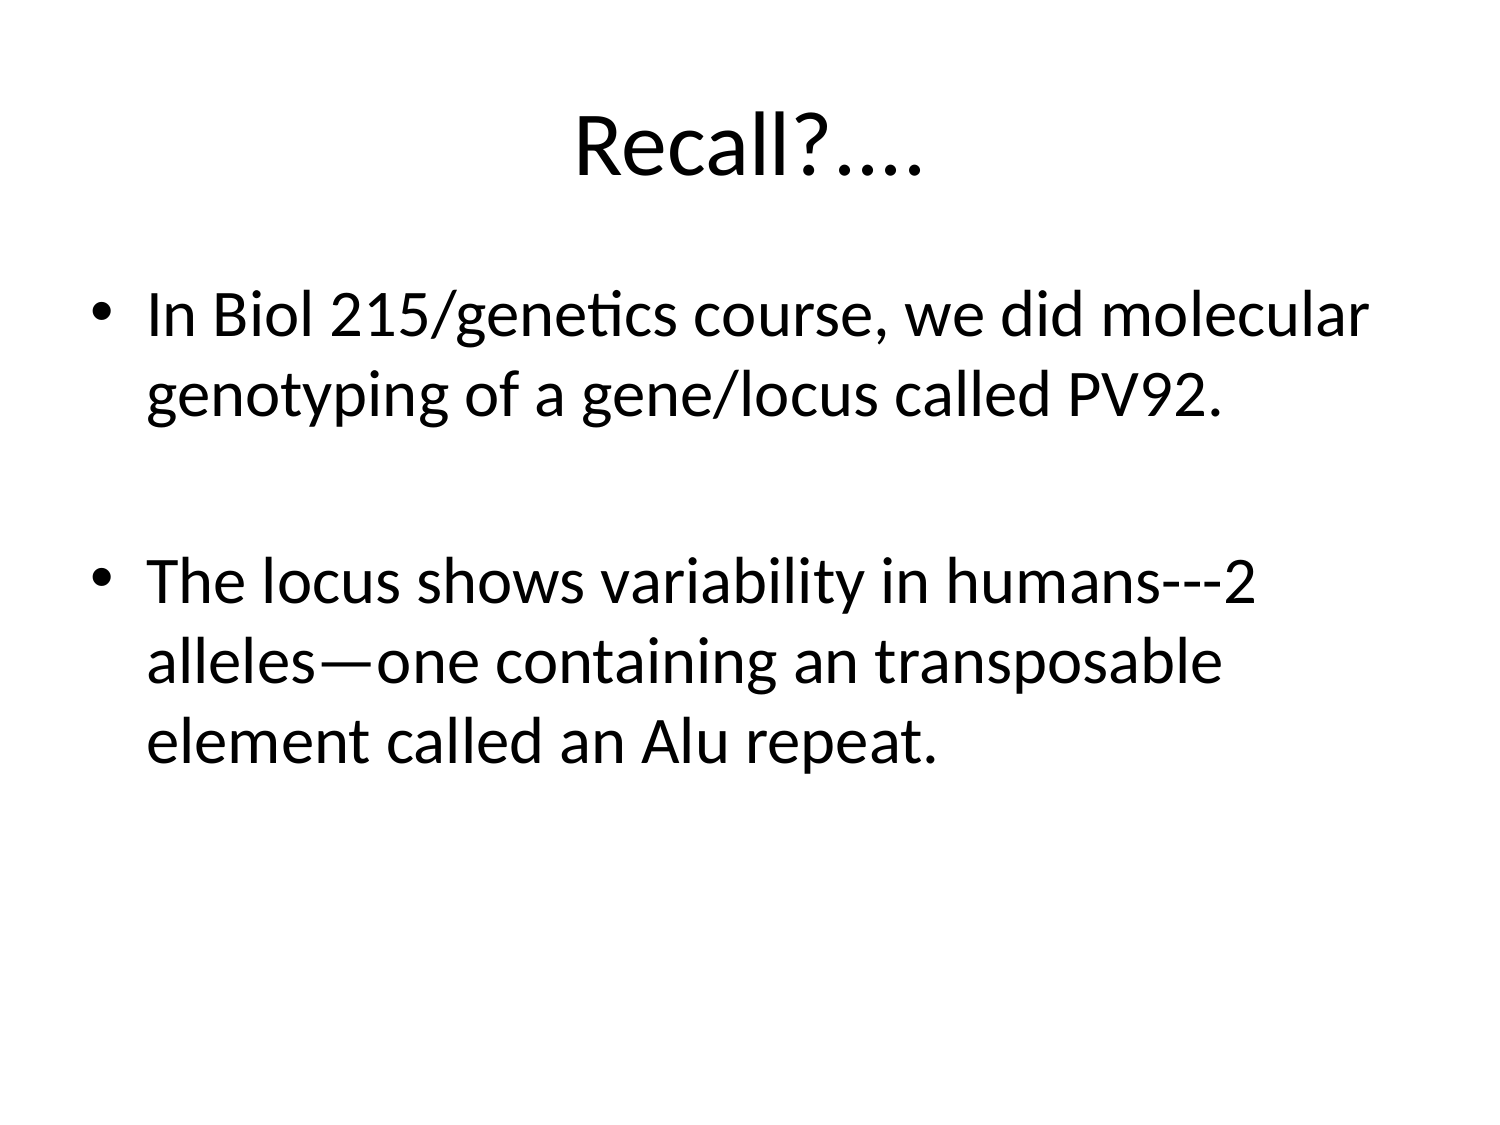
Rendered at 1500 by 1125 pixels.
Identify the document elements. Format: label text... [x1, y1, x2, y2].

title Recall?.... [75, 45, 1425, 233]
list In Biol 215/genetics course, we did molecular genotyping of a gene/locus called PV92. The locus shows variability in humans---2 alleles—one containing an transposable element called an Alu repeat. [75, 262, 1425, 1005]
